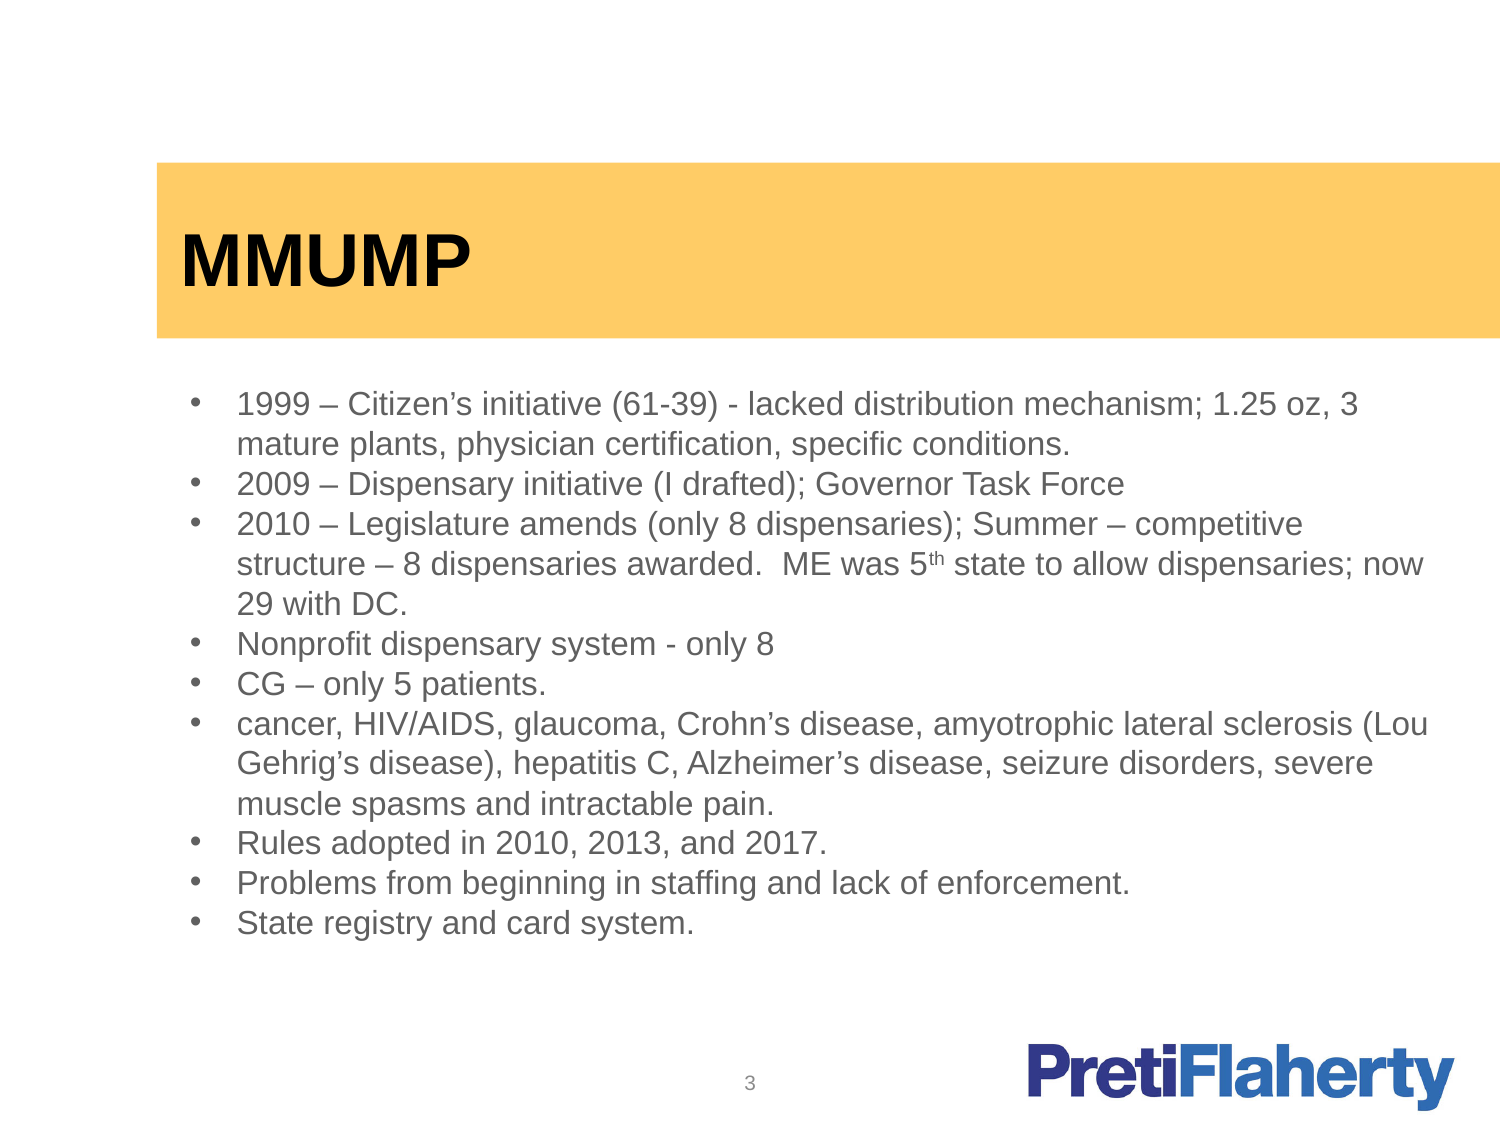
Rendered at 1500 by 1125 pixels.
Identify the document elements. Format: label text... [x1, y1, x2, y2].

list 1999 – Citizen’s initiative (61-39) - lacked distribution mechanism; 1.25 oz, 3 mature plants, physician certification, specific conditions. 2009 – Dispensary initiative (I drafted); Governor Task Force 2010 – Legislature amends (only 8 dispensaries); Summer – competitive structure – 8 dispensaries awarded. ME was 5th state to allow dispensaries; now 29 with DC. Nonprofit dispensary system - only 8 CG – only 5 patients. cancer, HIV/AIDS, glaucoma, Crohn’s disease, amyotrophic lateral sclerosis (Lou Gehrig’s disease), hepatitis C, Alzheimer’s disease, seizure disorders, severe muscle spasms and intractable pain. Rules adopted in 2010, 2013, and 2017. Problems from beginning in staffing and lack of enforcement. State registry and card system. [174, 375, 1450, 1000]
slide_number 3 [575, 1052, 925, 1113]
picture [1017, 1029, 1461, 1115]
title MMUMP [174, 187, 1475, 325]
